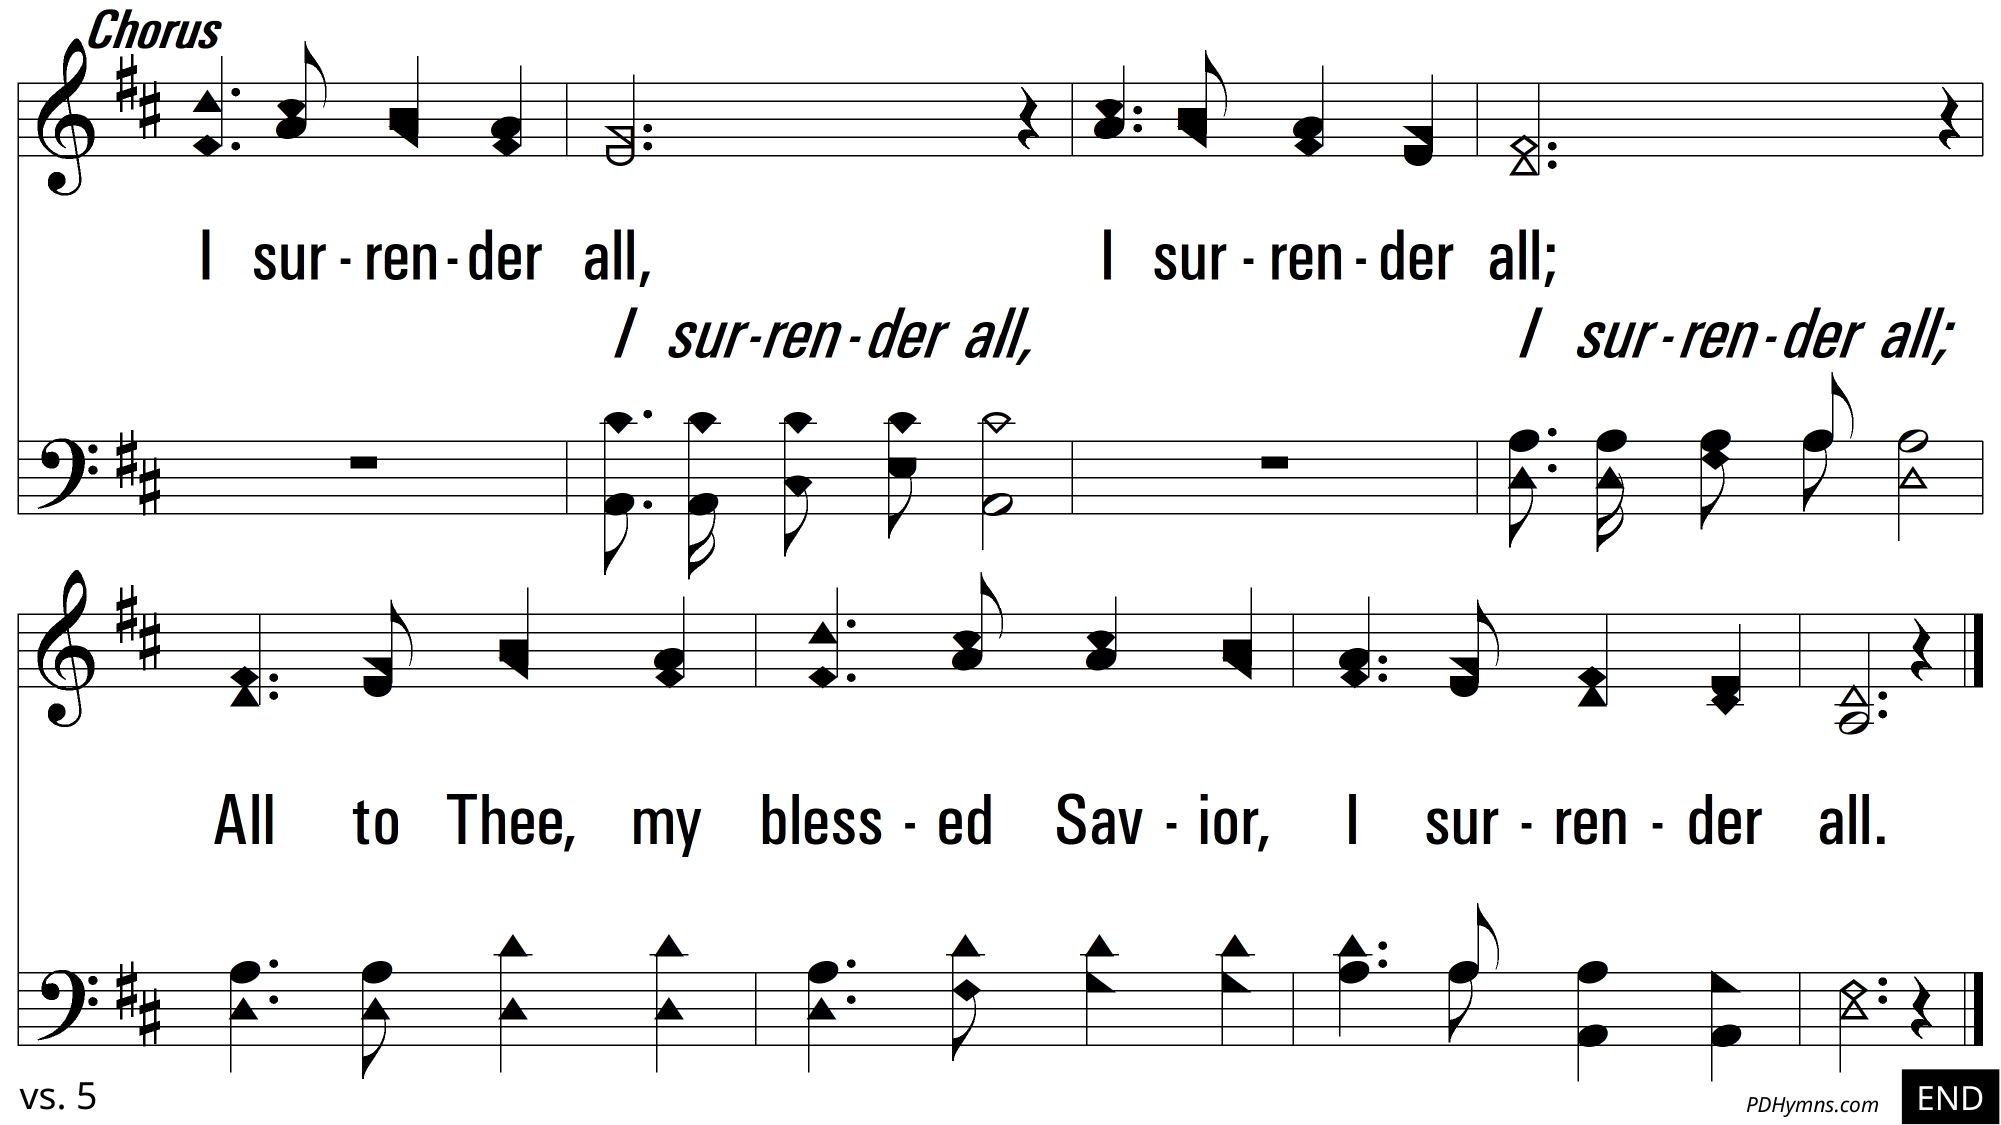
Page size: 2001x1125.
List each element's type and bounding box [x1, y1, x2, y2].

picture [2, 0, 1998, 1125]
text_box [1724, 1069, 2000, 1125]
